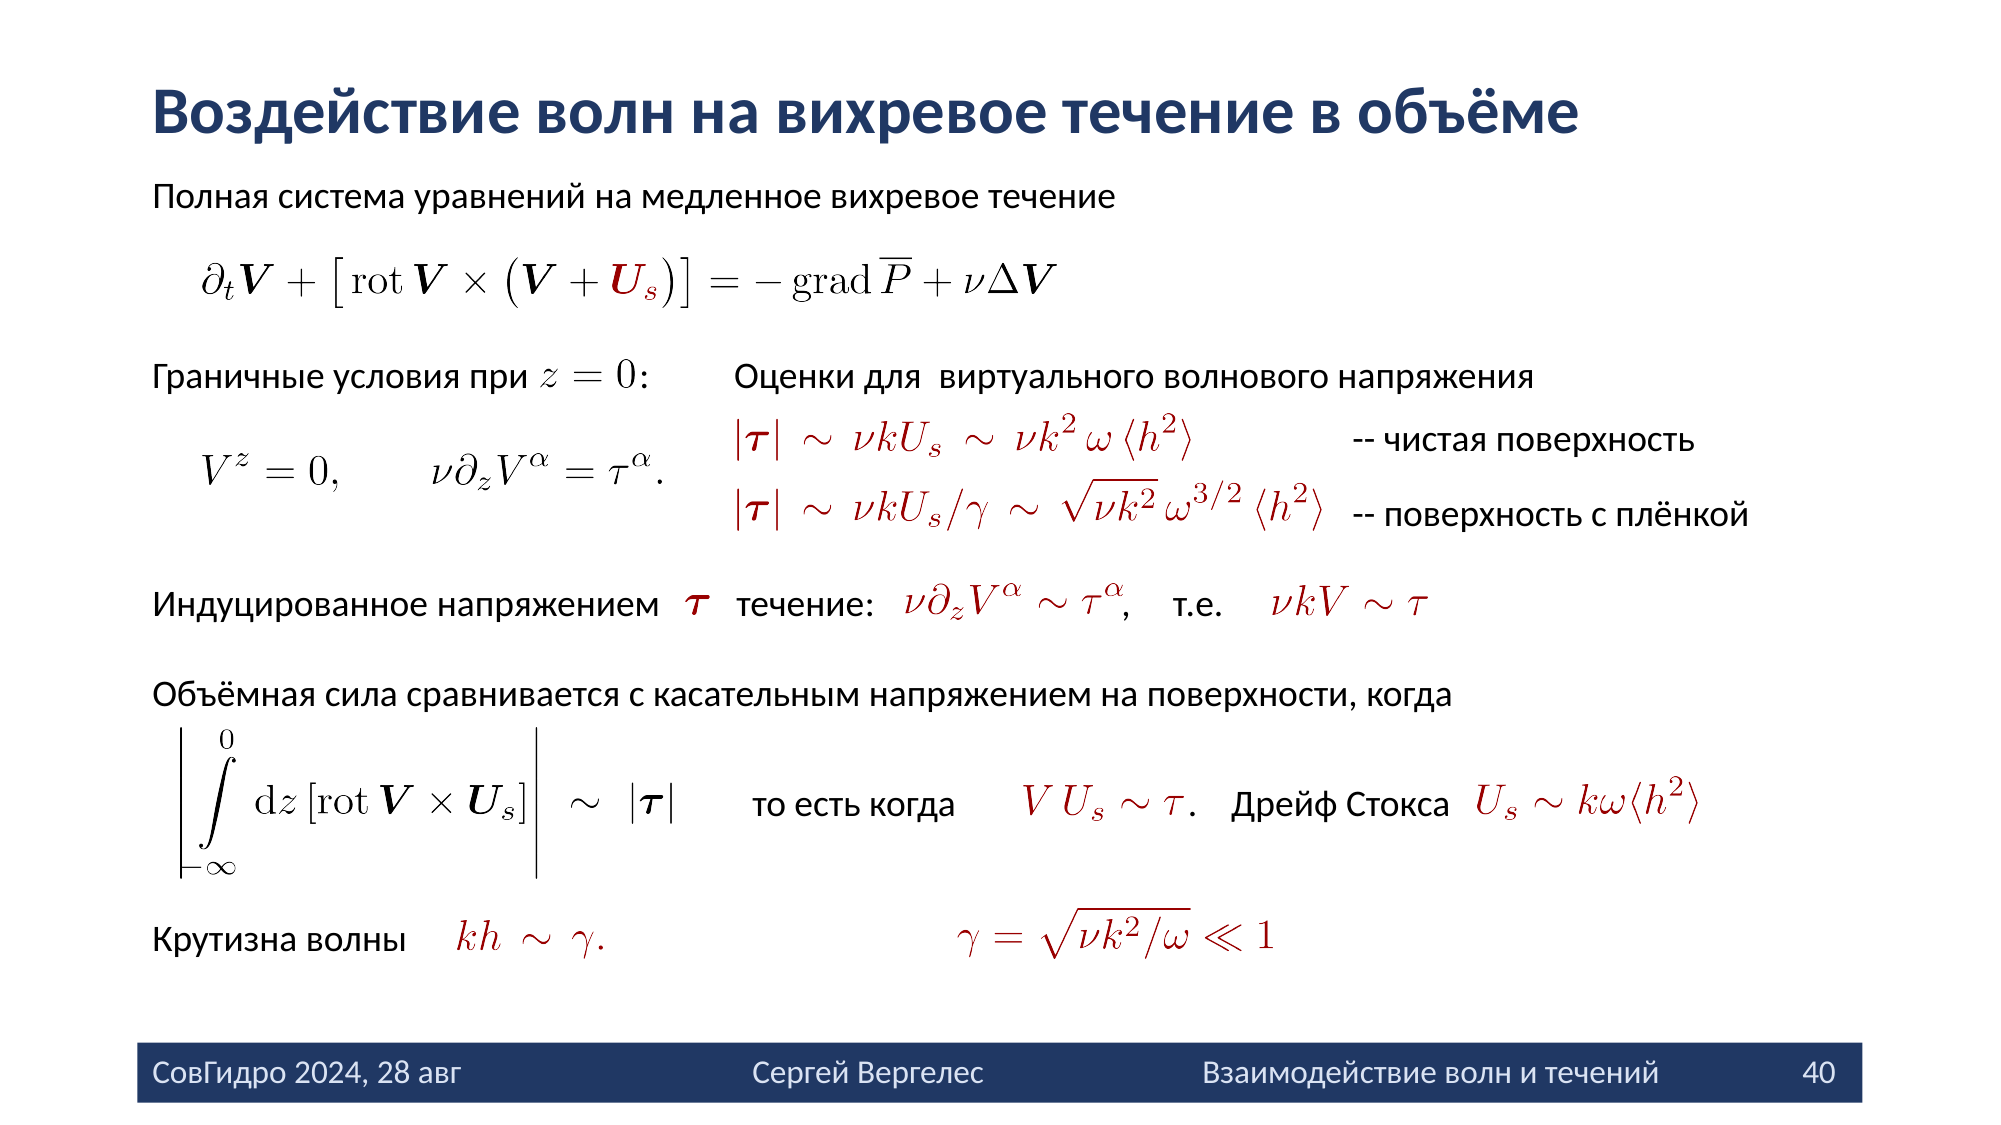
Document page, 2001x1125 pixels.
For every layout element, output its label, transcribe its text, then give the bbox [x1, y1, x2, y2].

picture [1272, 585, 1428, 616]
picture [202, 453, 662, 492]
picture [180, 727, 672, 879]
title Воздействие волн на вихревое течение в объёме [137, 59, 1863, 164]
footer СовГидро 2024, 28 авг Сергей Вергелес Взаимодействие волн и течений 40 [137, 1042, 1863, 1103]
picture [957, 908, 1273, 959]
picture [457, 920, 603, 959]
picture [737, 479, 1322, 531]
picture [905, 583, 1123, 620]
picture [1477, 776, 1698, 824]
text_box Полная система уравнений на медленное вихревое течение Граничные условия при : Оценки для виртуального волнового напряжения -- чистая поверхность -- поверхность с плёнкой Индуцированное напряжением течение: , т.е. Объёмная сила сравнивается с касательным напряжением на поверхности, когда то есть когда . Дрейф Стокса Крутизна волны [137, 164, 1843, 967]
picture [202, 257, 1057, 308]
picture [1023, 785, 1184, 821]
picture [737, 413, 1191, 461]
picture [685, 595, 710, 615]
picture [540, 359, 635, 388]
